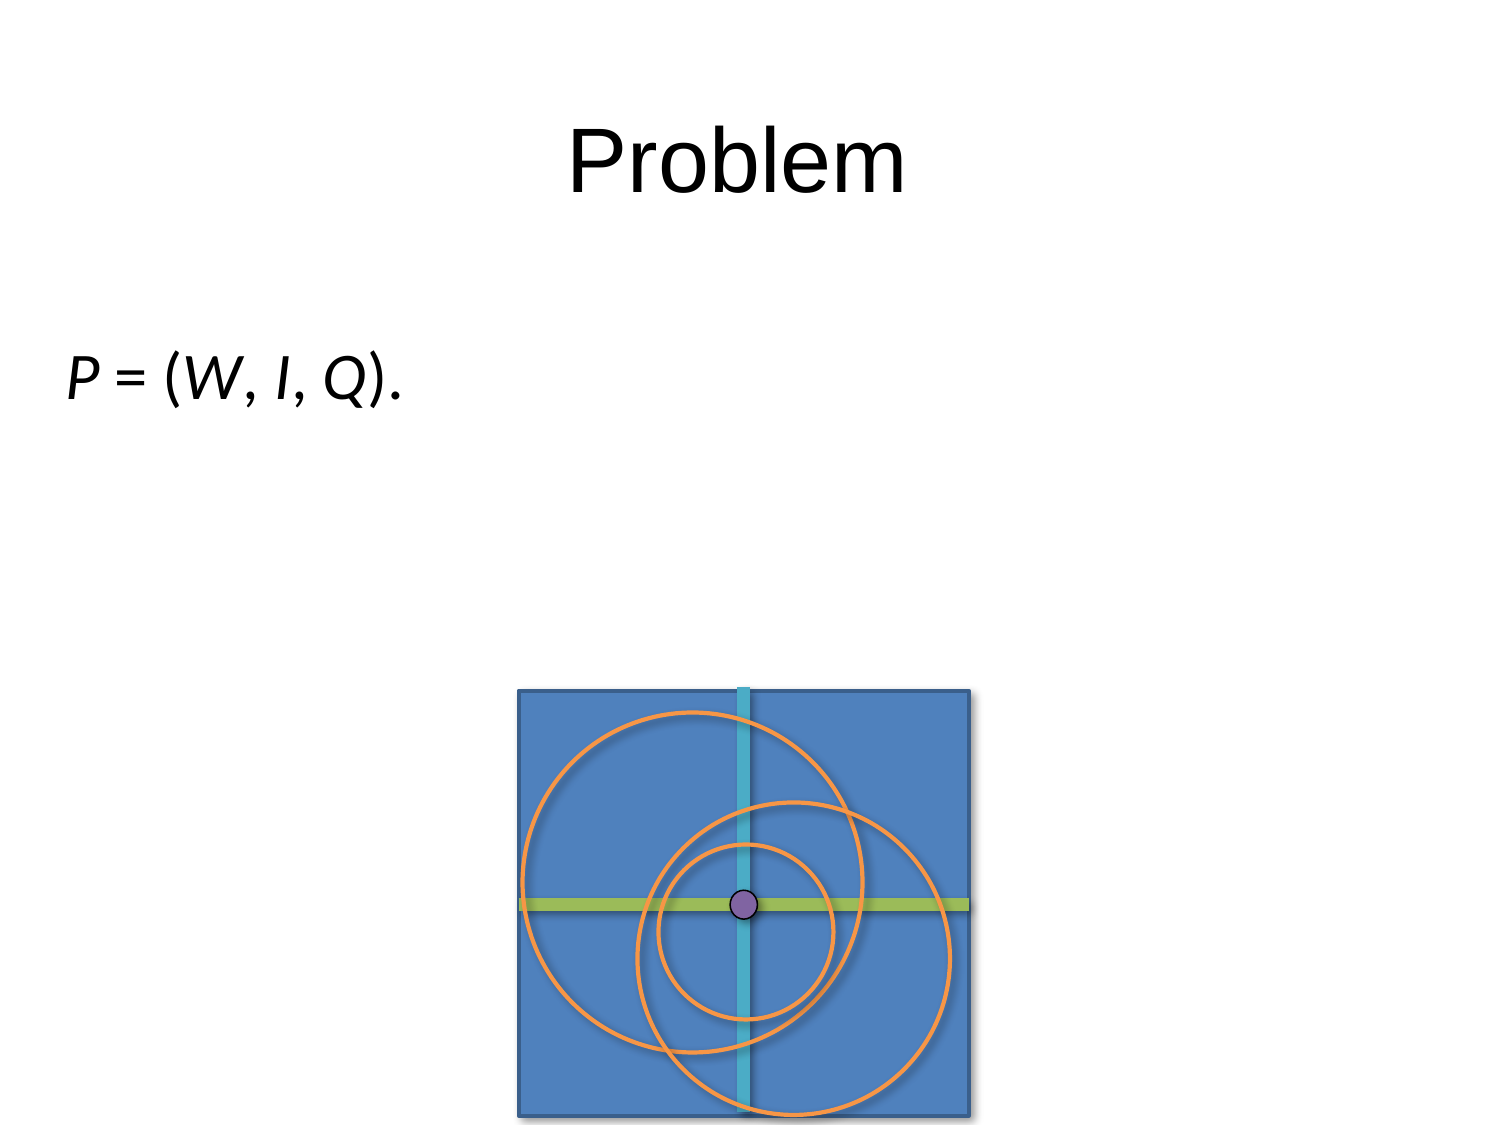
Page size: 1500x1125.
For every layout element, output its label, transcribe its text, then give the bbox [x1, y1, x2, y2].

text_box [635, 914, 739, 1108]
text_box [520, 710, 739, 904]
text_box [659, 905, 743, 916]
text_box [517, 689, 737, 903]
text_box [748, 842, 832, 904]
title Problem [75, 62, 1400, 250]
text_box [756, 689, 971, 898]
text_box [660, 842, 739, 904]
text_box [853, 919, 971, 1118]
text_box [748, 914, 836, 1022]
text_box [517, 914, 737, 1118]
list P = (W, I, Q). [50, 324, 1400, 725]
text_box Z [745, 905, 945, 1033]
text_box [523, 913, 660, 1052]
text_box [645, 810, 739, 904]
text_box [748, 914, 953, 1118]
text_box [745, 905, 833, 915]
text_box [656, 914, 739, 1022]
text_box [748, 719, 848, 807]
text_box [748, 800, 943, 904]
